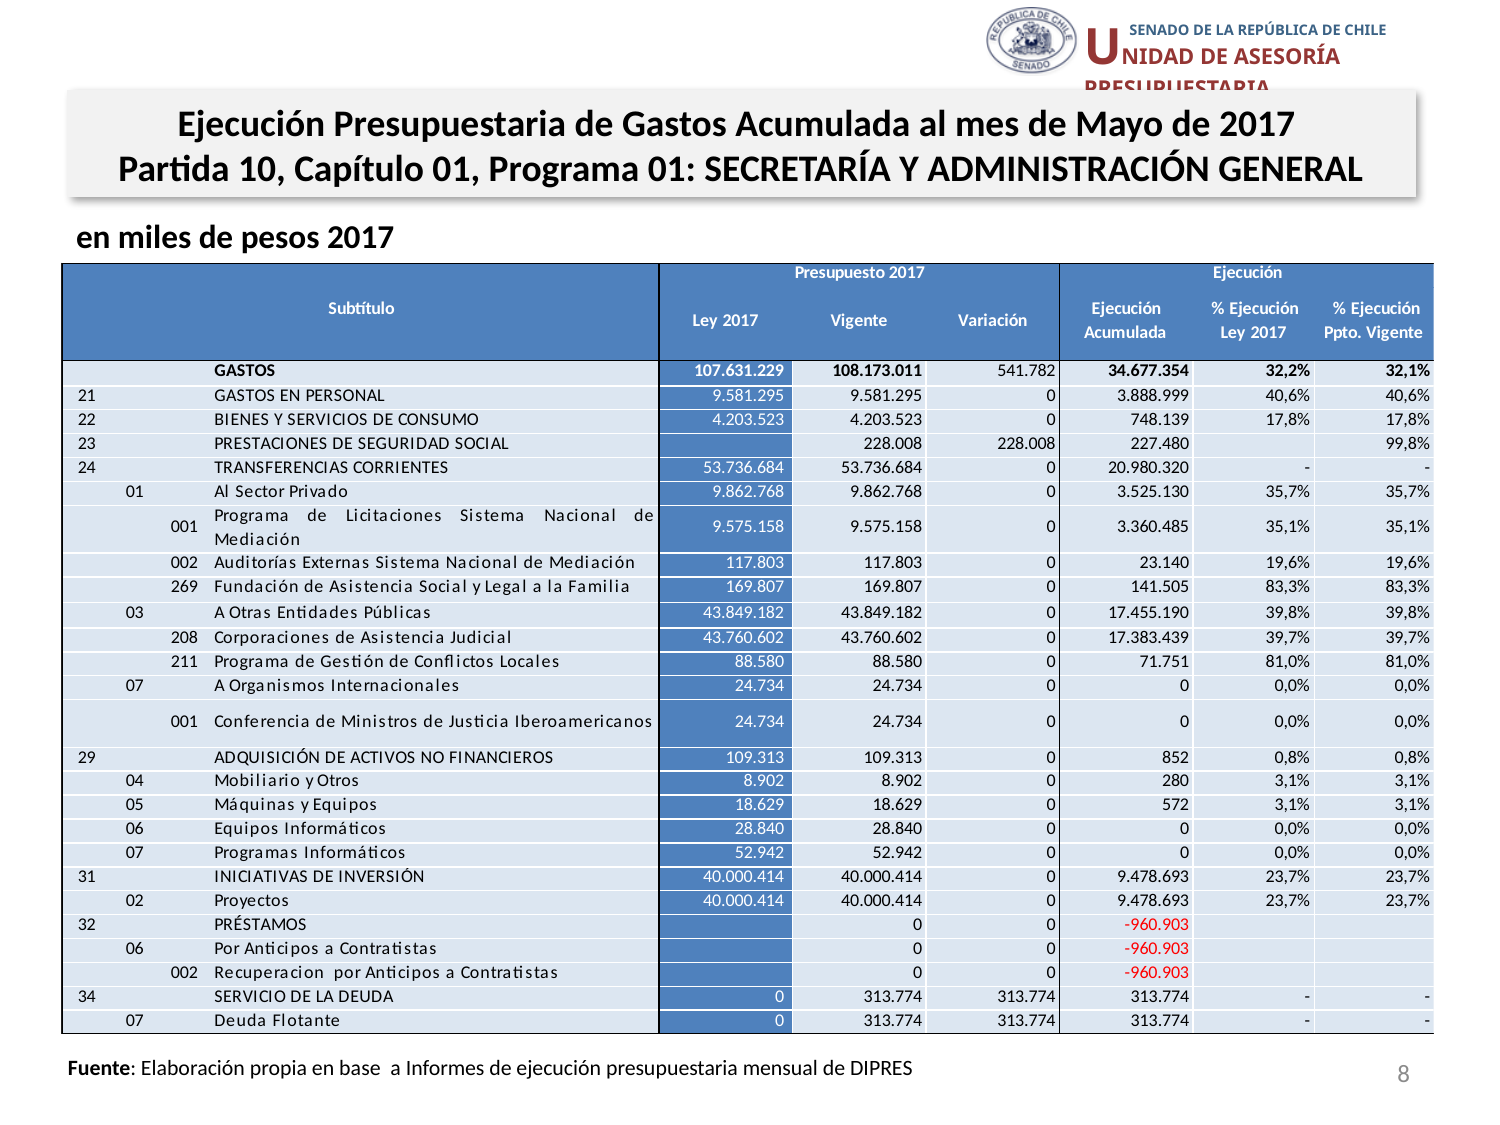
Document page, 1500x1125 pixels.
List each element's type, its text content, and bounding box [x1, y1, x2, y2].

picture [986, 7, 1079, 76]
footer Fuente: Elaboración propia en base a Informes de ejecución presupuestaria mensual de DIPRES [53, 1045, 1432, 1106]
slide_number 8 [1074, 1045, 1425, 1103]
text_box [61, 262, 1436, 1036]
text_box en miles de pesos 2017 [61, 208, 1412, 256]
text_box Ejecución Presupuestaria de Gastos Acumulada al mes de Mayo de 2017 Partida 10, Capítulo 01, Programa 01: SECRETARÍA Y ADMINISTRACIÓN GENERAL [67, 90, 1415, 197]
